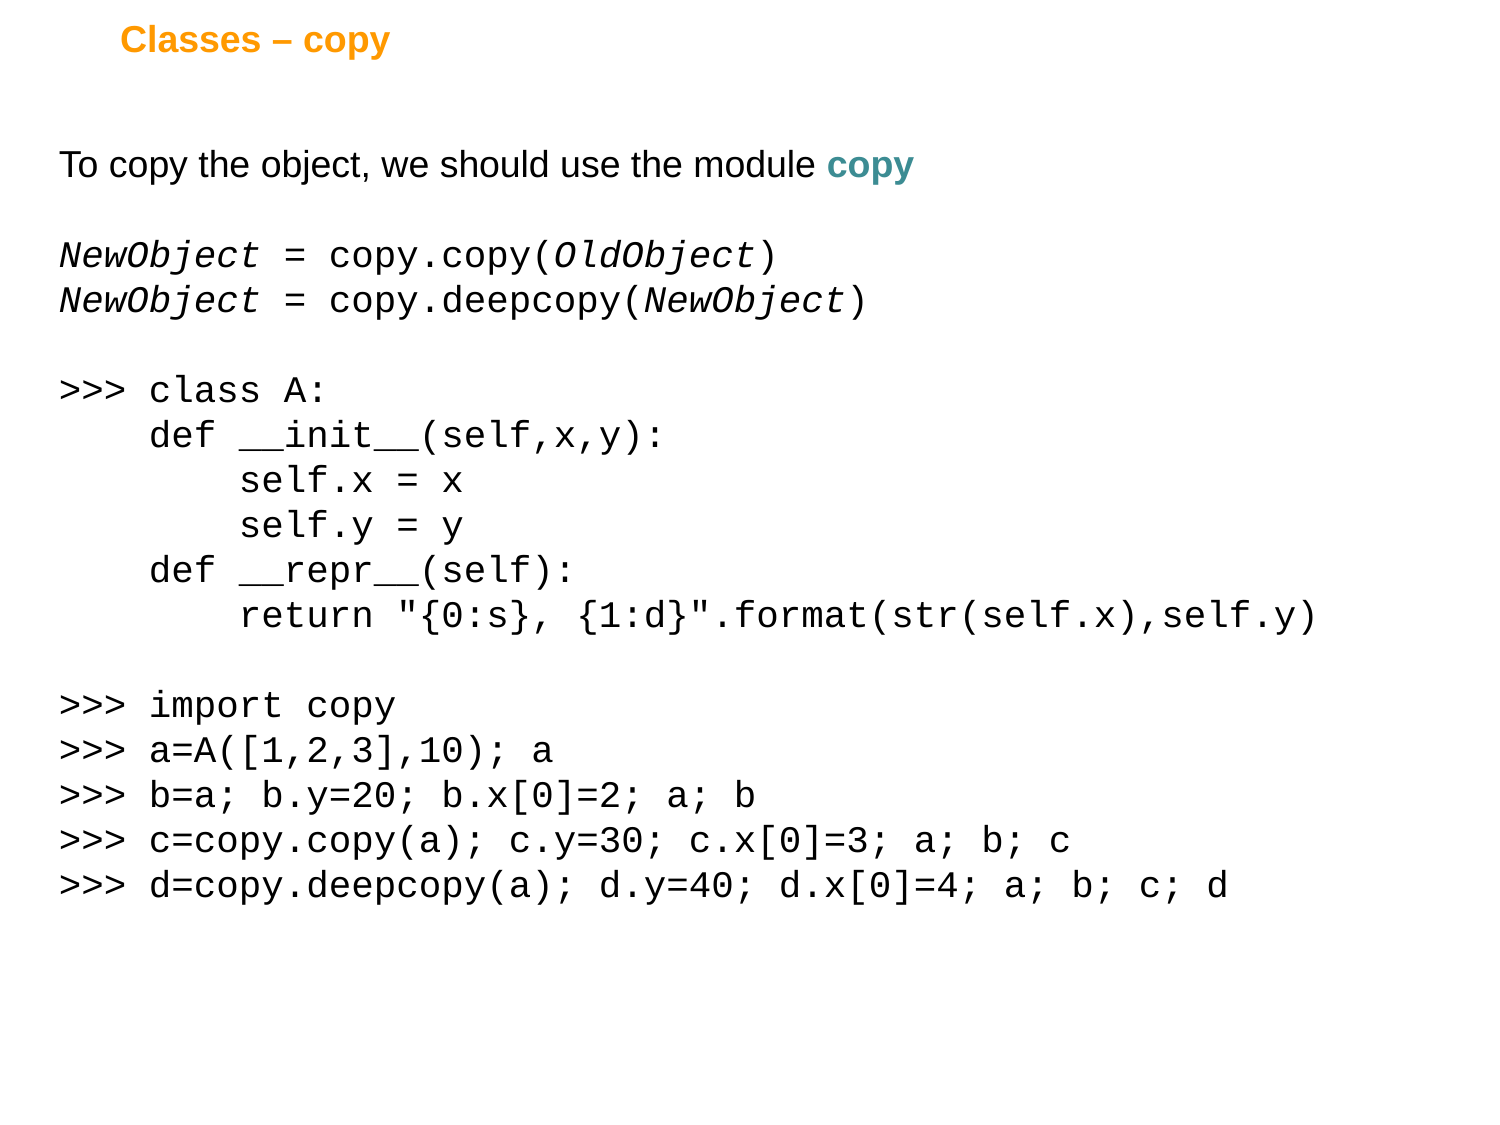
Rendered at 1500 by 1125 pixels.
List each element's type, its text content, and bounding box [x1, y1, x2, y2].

text_box Classes – copy [2, 0, 406, 75]
text_box To copy the object, we should use the module copy NewObject = copy.copy(OldObject) NewObject = copy.deepcopy(NewObject) >>> class A: def __init__(self,x,y): self.x = x self.y = y def __repr__(self): return "{0:s}, {1:d}".format(str(self.x),self.y) >>> import copy >>> a=A([1,2,3],10); a >>> b=a; b.y=20; b.x[0]=2; a; b >>> c=copy.copy(a); c.y=30; c.x[0]=3; a; b; c >>> d=copy.deepcopy(a); d.y=40; d.x[0]=4; a; b; c; d [0, 125, 1500, 1071]
